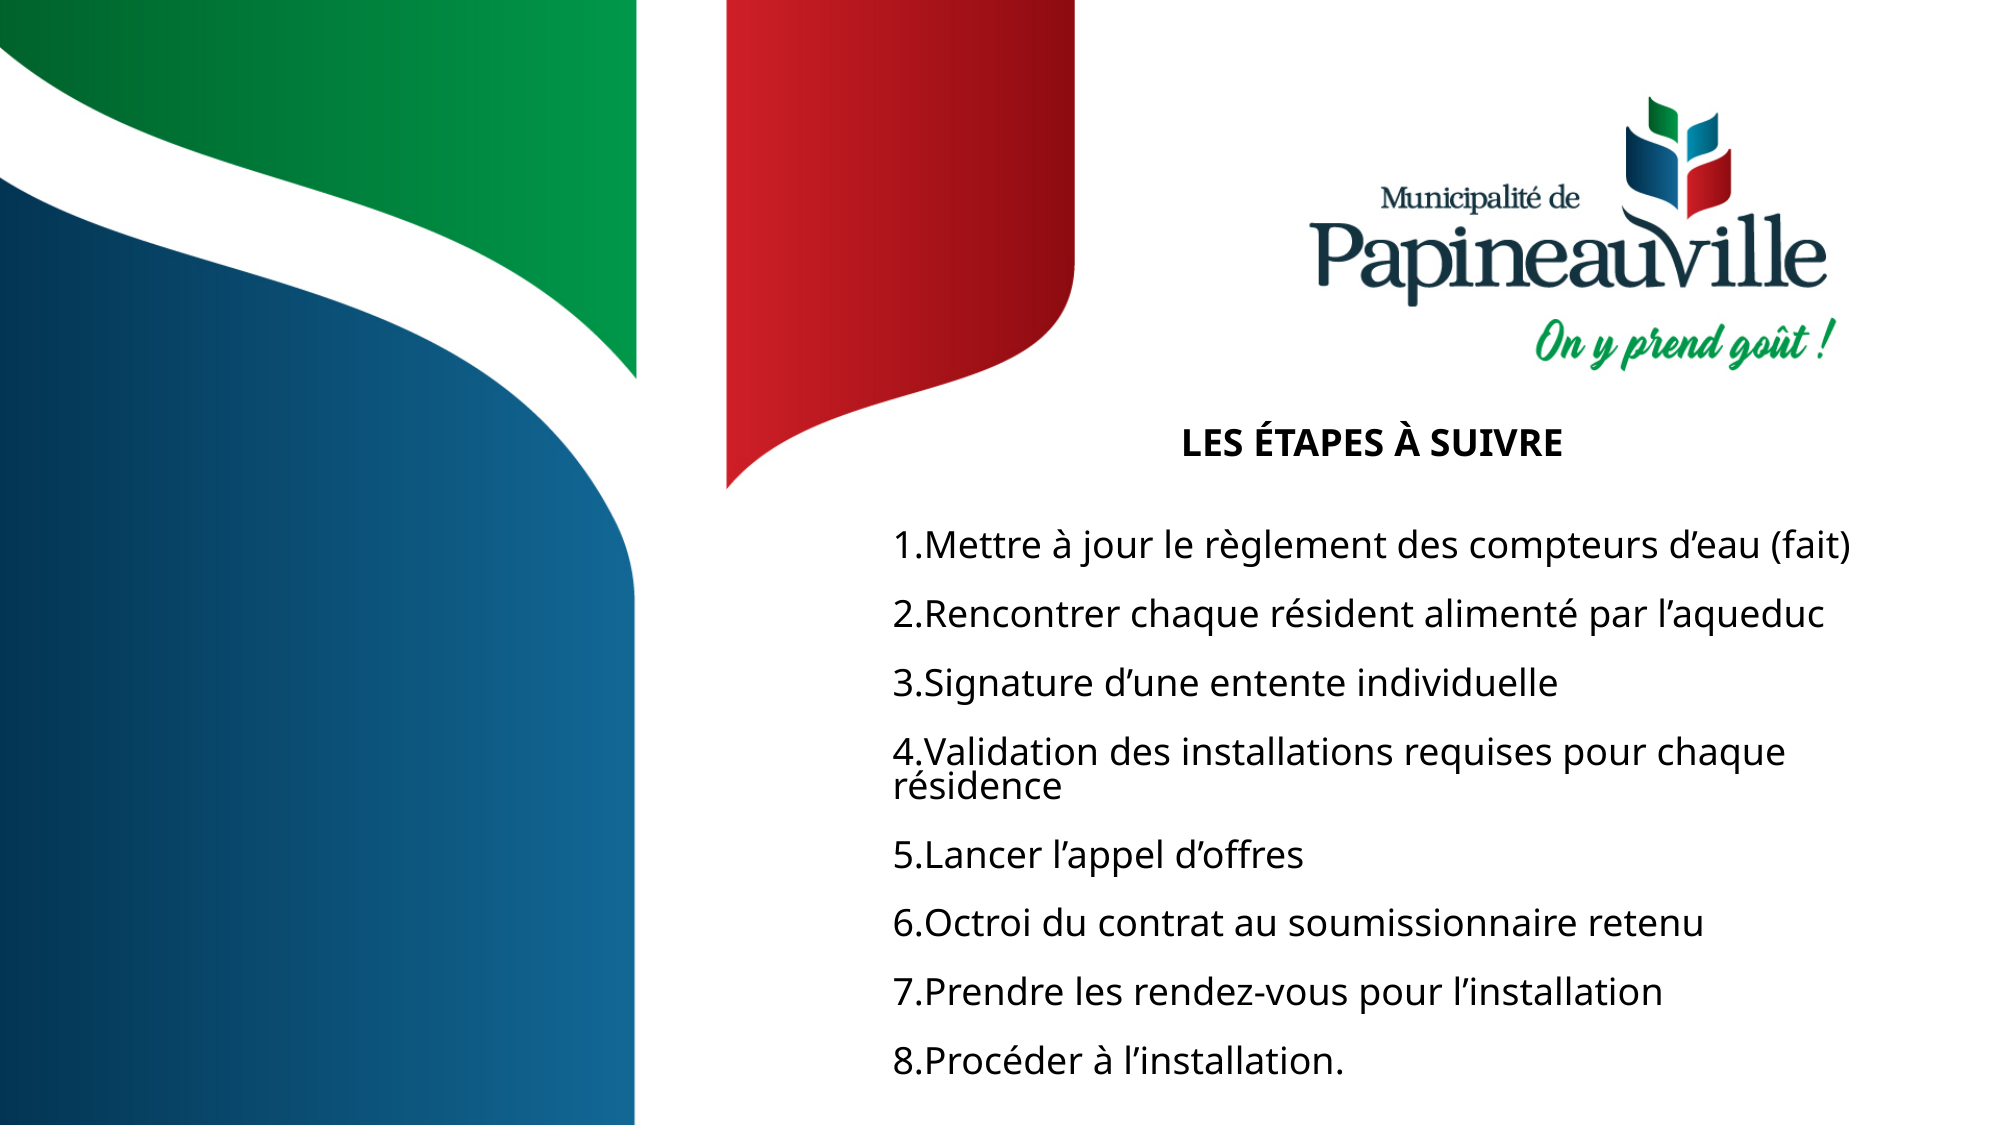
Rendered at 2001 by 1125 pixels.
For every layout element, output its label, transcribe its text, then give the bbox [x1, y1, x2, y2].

picture [0, 0, 2000, 1125]
text_box LES ÉTAPES À SUIVRE Mettre à jour le règlement des compteurs d’eau (fait) Rencontrer chaque résident alimenté par l’aqueduc Signature d’une entente individuelle Validation des installations requises pour chaque résidence Lancer l’appel d’offres Octroi du contrat au soumissionnaire retenu Prendre les rendez-vous pour l’installation Procéder à l’installation. [877, 422, 1878, 1124]
